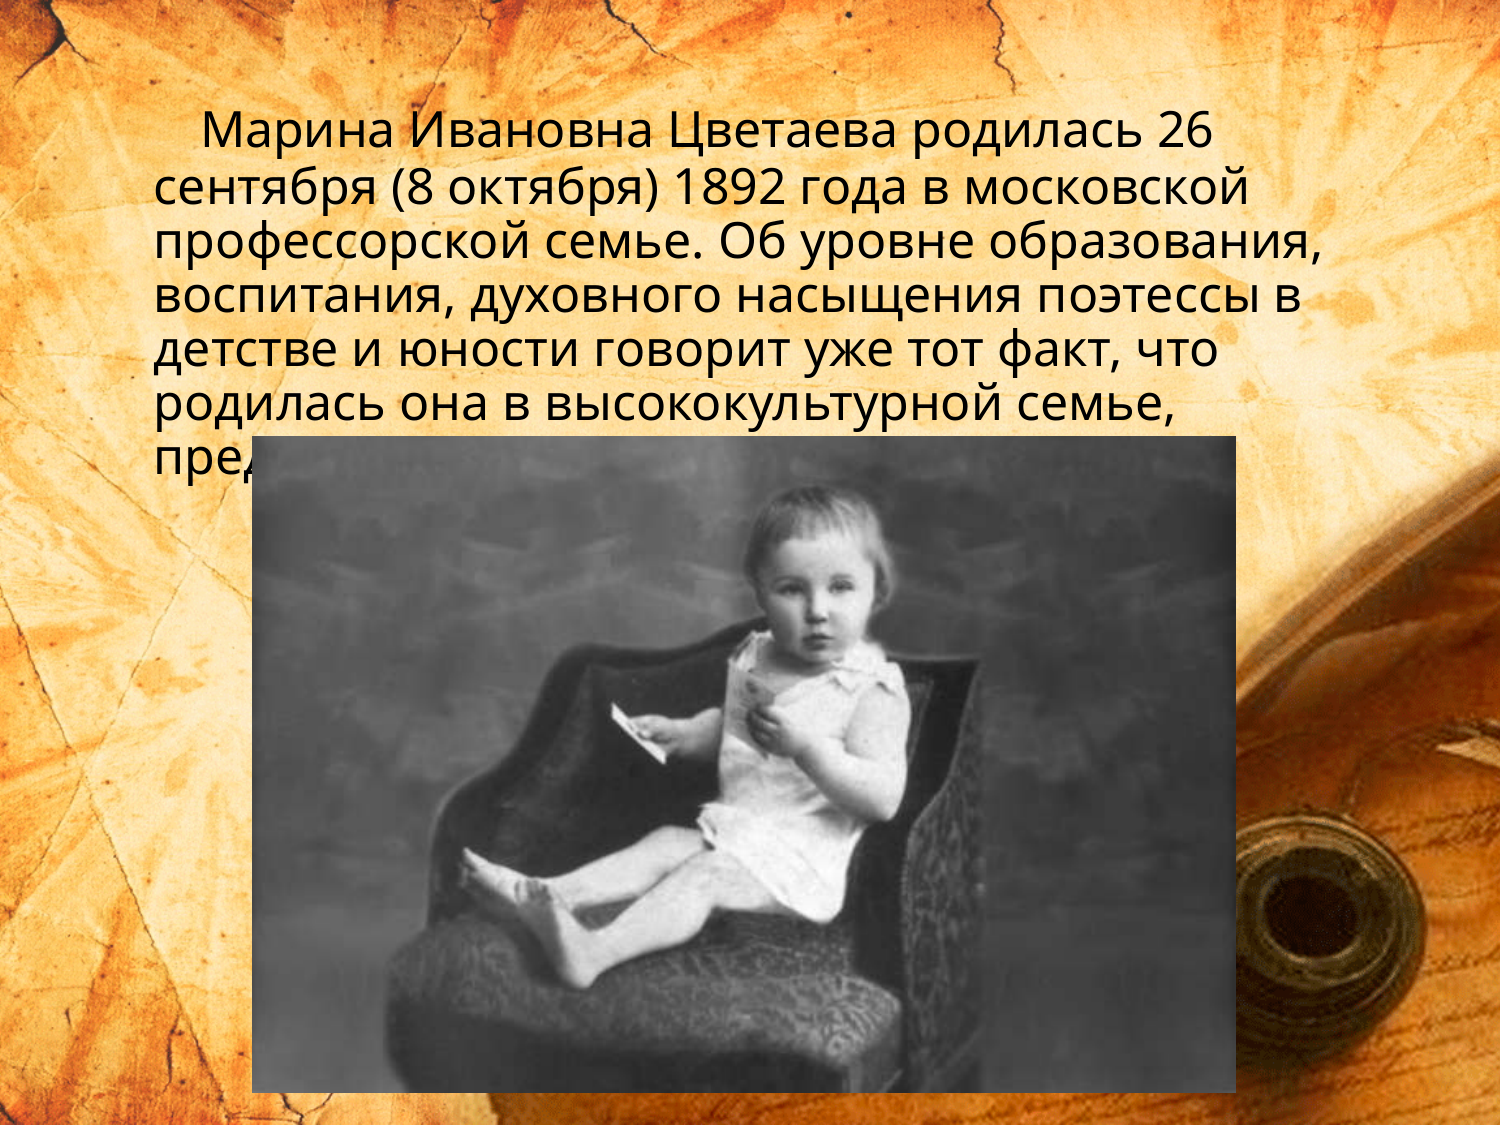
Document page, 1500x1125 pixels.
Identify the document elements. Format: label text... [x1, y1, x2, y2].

list Марина Ивановна Цветаева родилась 26 сентября (8 октября) 1892 года в московской профессорской семье. Об уровне образования, воспитания, духовного насыщения поэтессы в детстве и юности говорит уже тот факт, что родилась она в высококультурной семье, преданной интересам науки и искусства. [101, 83, 1396, 476]
picture [0, 0, 1500, 1125]
